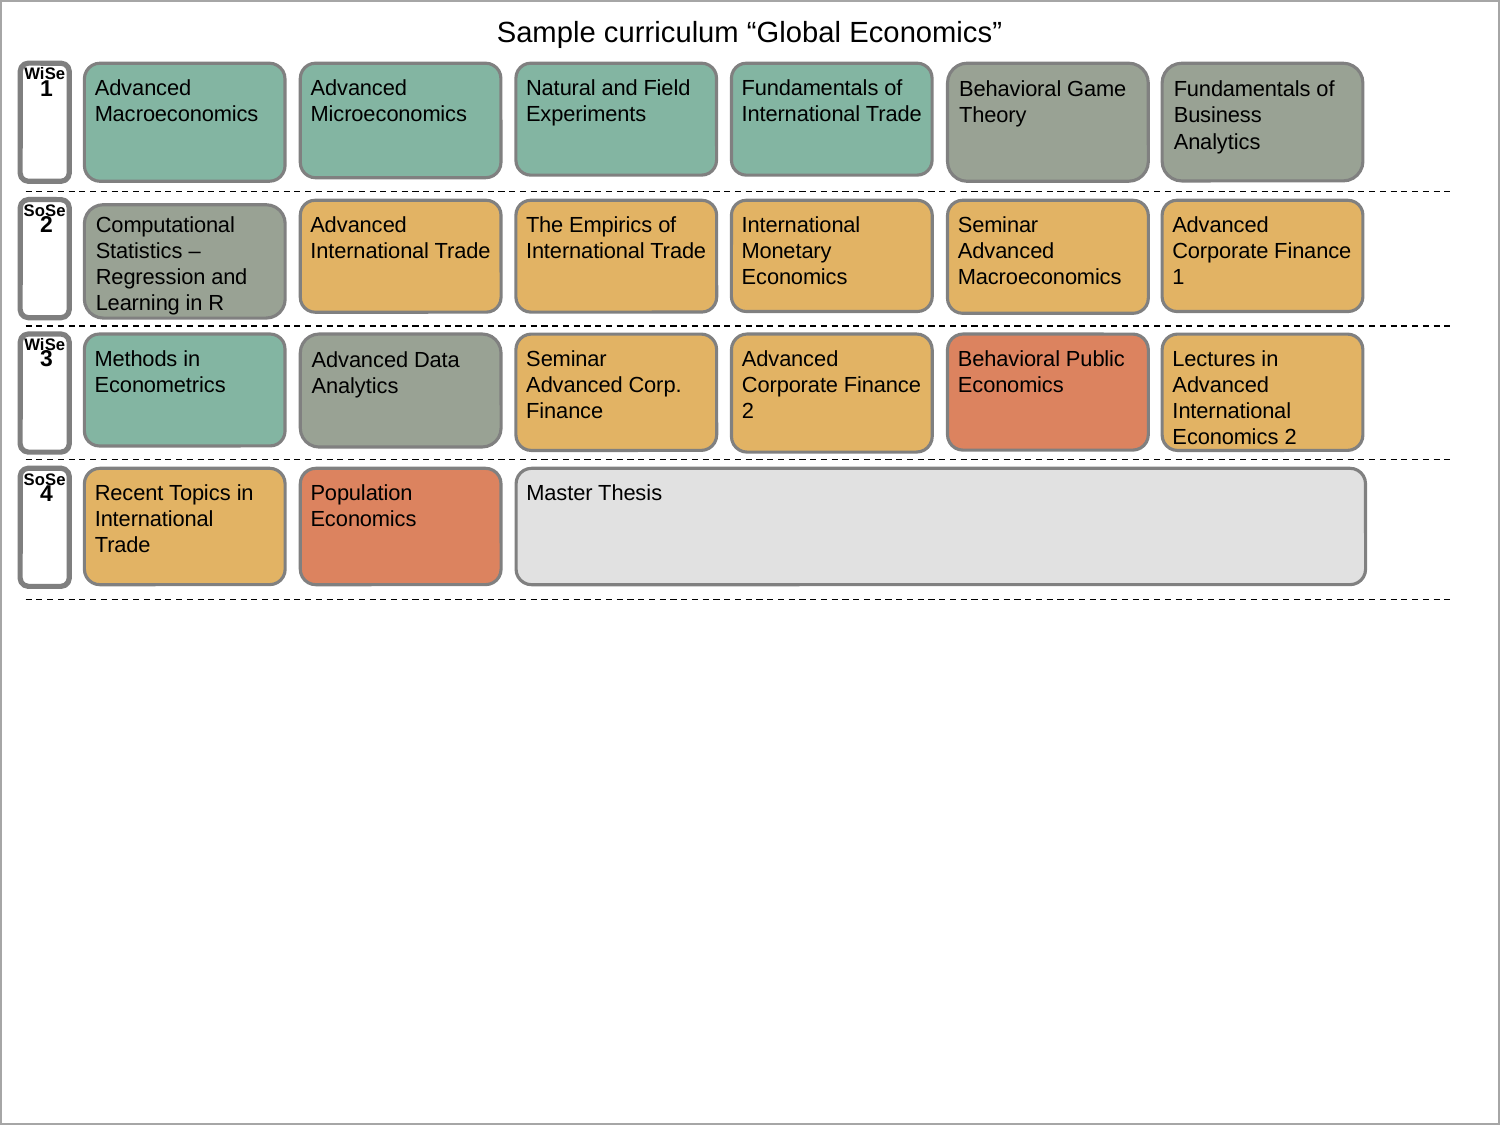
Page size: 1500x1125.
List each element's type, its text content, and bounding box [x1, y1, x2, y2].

text_box Population Economics [300, 468, 502, 585]
text_box 4 [20, 489, 70, 587]
text_box Sample curriculum “Global Economics” [434, 5, 1066, 59]
text_box WiSe [20, 63, 70, 84]
text_box Recent Topics in International Trade [84, 468, 286, 585]
text_box Behavioral Game Theory [947, 63, 1149, 182]
text_box Advanced Data Analytics [300, 334, 502, 448]
text_box Fundamentals of International Trade [731, 63, 933, 176]
text_box Advanced International Trade [300, 200, 502, 313]
text_box 2 [20, 221, 70, 318]
text_box Master Thesis [516, 468, 1366, 585]
text_box Advanced Macroeconomics [84, 63, 286, 182]
text_box Seminar Advanced Macroeconomics [947, 200, 1149, 314]
text_box Advanced Corporate Finance 1 [1162, 200, 1363, 312]
text_box Behavioral Public Economics [947, 334, 1149, 451]
text_box Seminar Advanced Corp. Finance [515, 334, 717, 451]
text_box 1 [20, 84, 70, 182]
text_box WiSe [20, 334, 70, 355]
text_box Methods in Econometrics [84, 334, 286, 446]
text_box Lectures in Advanced International Economics 2 [1162, 334, 1363, 451]
text_box The Empirics of International Trade [515, 200, 717, 313]
text_box Natural and Field Experiments [515, 63, 717, 176]
text_box 3 [20, 355, 70, 453]
text_box Fundamentals of Business Analytics [1162, 63, 1363, 181]
text_box [0, 0, 1500, 1125]
text_box Advanced Microeconomics [300, 63, 501, 178]
text_box SoSe [20, 468, 70, 489]
text_box SoSe [20, 200, 70, 221]
text_box International Monetary Economics [731, 200, 933, 312]
text_box Computational Statistics – Regression and Learning in R [84, 204, 286, 319]
text_box Advanced Corporate Finance 2 [731, 334, 933, 453]
